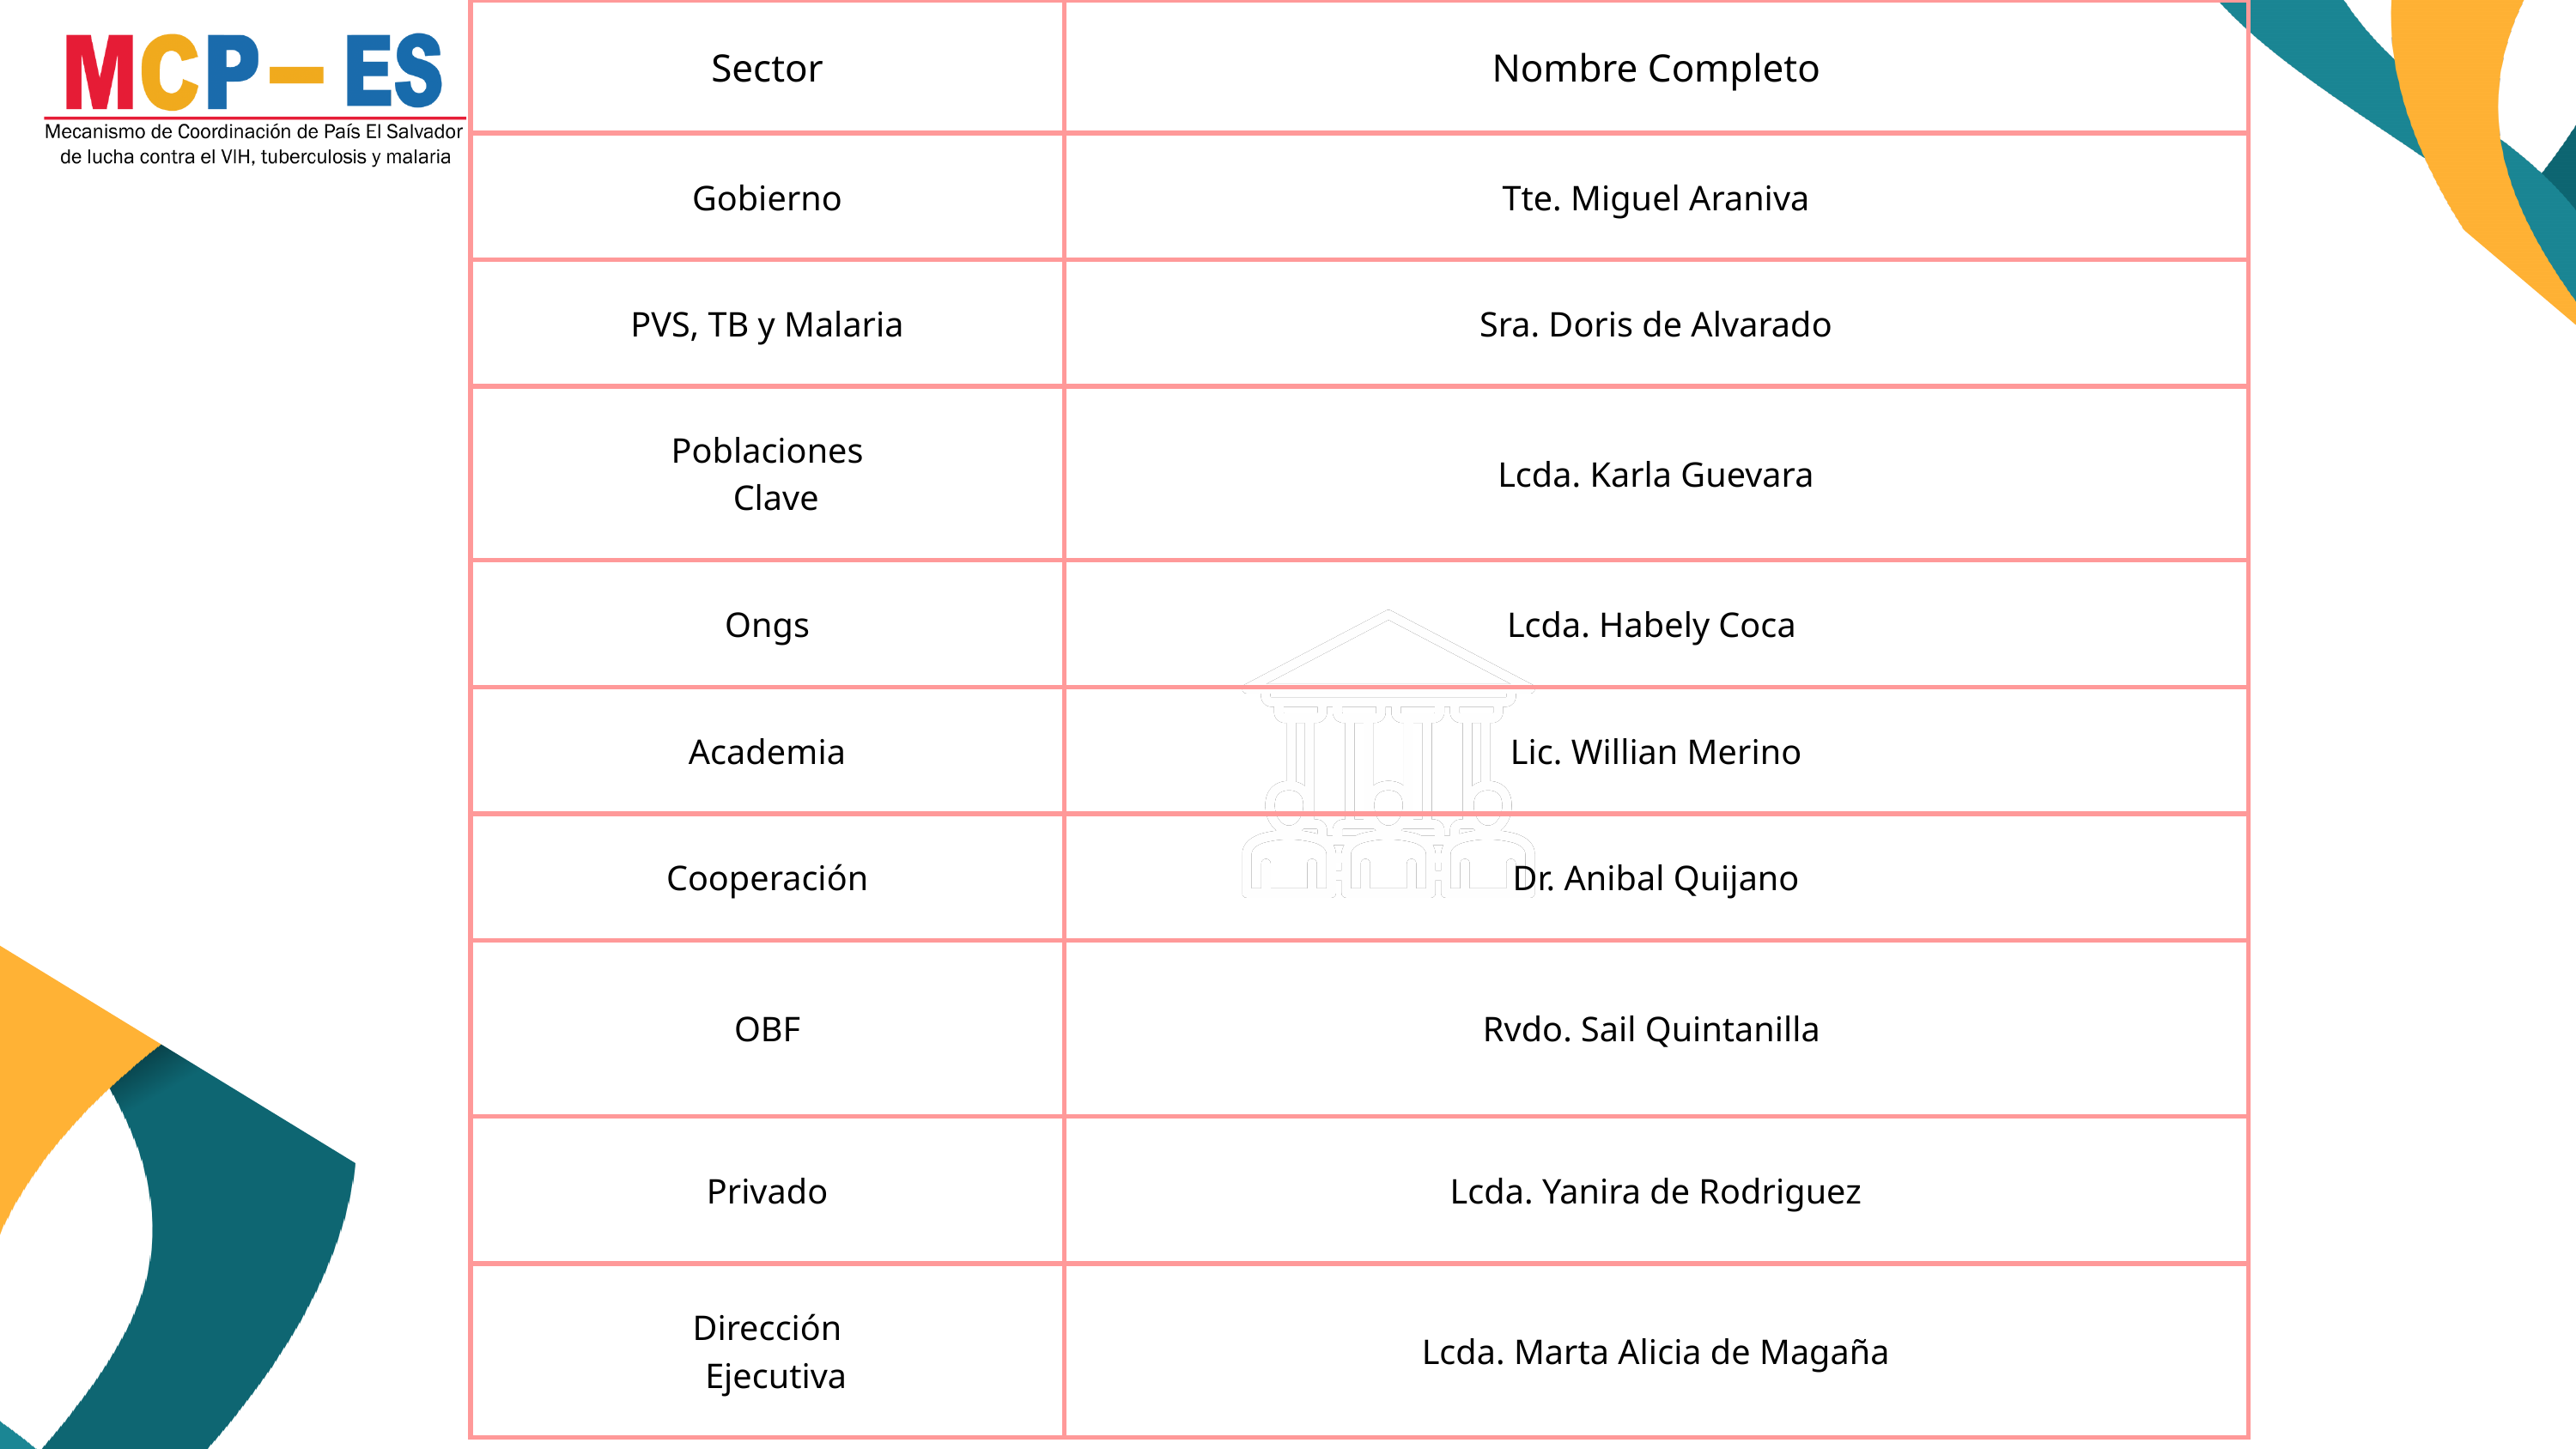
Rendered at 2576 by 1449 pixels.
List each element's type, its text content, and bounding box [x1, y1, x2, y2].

text_box [0, 945, 680, 1449]
table_cell Poblaciones Clave [473, 389, 1062, 558]
table_cell Privado [473, 1119, 1062, 1261]
table_cell Dirección Ejecutiva [473, 1266, 1062, 1435]
text_box [38, 25, 471, 173]
table_cell Academia [473, 689, 1062, 811]
table_cell Dr. Anibal Quijano [1066, 816, 2246, 938]
table_cell OBF [473, 943, 1062, 1114]
table_cell Sra. Doris de Alvarado [1066, 262, 2246, 384]
table_cell Lcda. Karla Guevara [1066, 389, 2246, 558]
table_cell Cooperación [473, 816, 1062, 938]
text_box [2251, 0, 2576, 325]
table_cell Ongs [473, 562, 1062, 685]
table_cell Lcda. Habely Coca [1066, 562, 2246, 685]
table_header Nombre Completo [1066, 3, 2246, 130]
table_cell Lic. Willian Merino [1066, 689, 2246, 811]
table_cell Rvdo. Sail Quintanilla [1066, 943, 2246, 1114]
table_cell Gobierno [473, 136, 1062, 258]
table_cell Lcda. Yanira de Rodriguez [1066, 1119, 2246, 1261]
table_cell Tte. Miguel Araniva [1066, 136, 2246, 258]
table_header Sector [473, 3, 1062, 130]
table_cell Lcda. Marta Alicia de Magaña [1066, 1266, 2246, 1435]
table_cell PVS, TB y Malaria [473, 262, 1062, 384]
